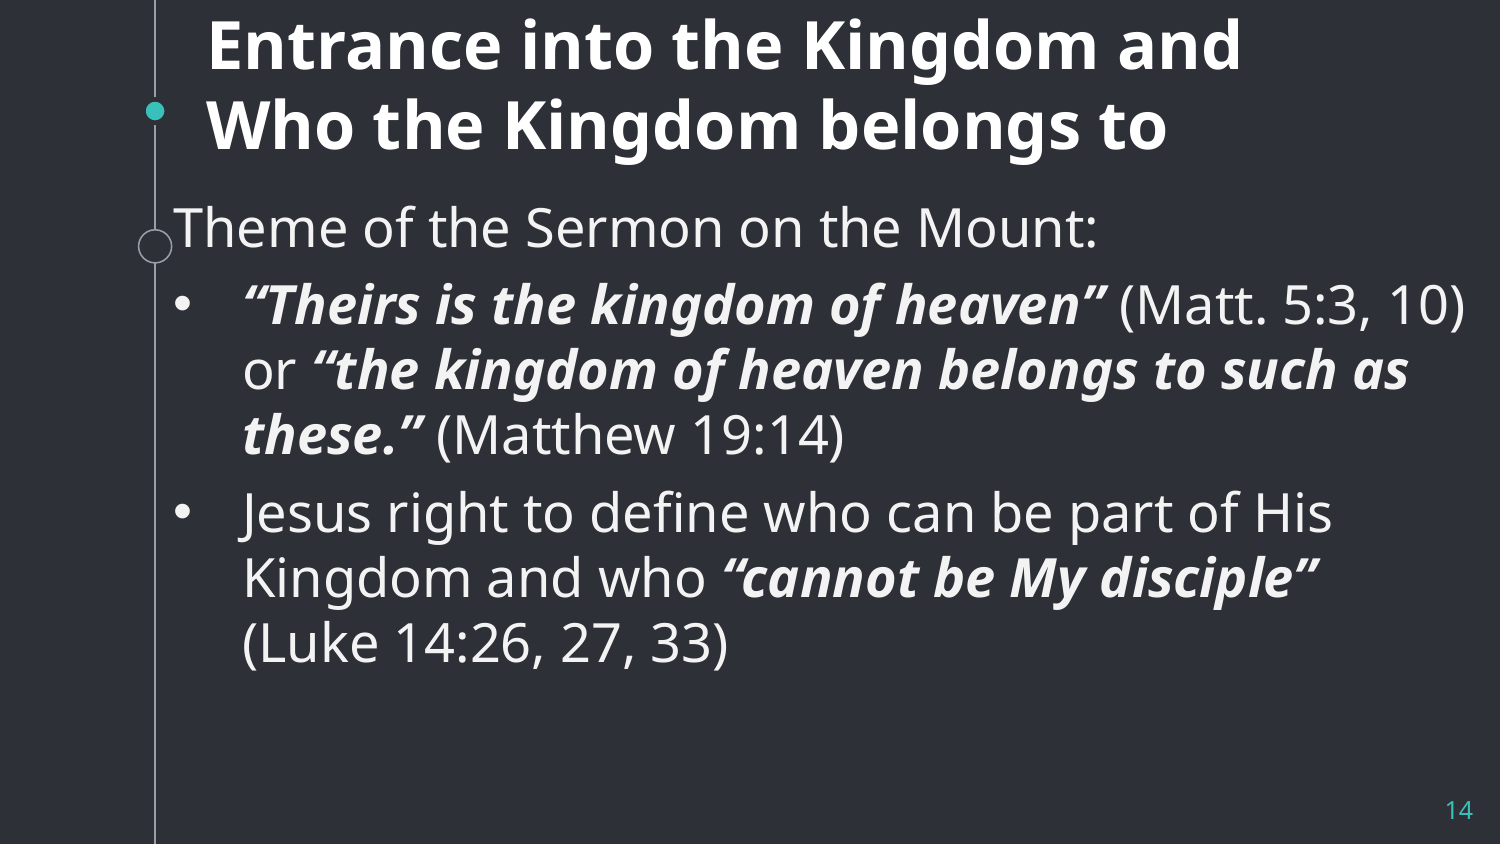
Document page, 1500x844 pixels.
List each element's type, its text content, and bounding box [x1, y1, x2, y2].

title Entrance into the Kingdom and Who the Kingdom belongs to [191, 54, 1317, 178]
list Theme of the Sermon on the Mount: “Theirs is the kingdom of heaven” (Matt. 5:3, 10) or “the kingdom of heaven belongs to such as these.” (Matthew 19:14) Jesus right to define who can be part of His Kingdom and who “cannot be My disciple” (Luke 14:26, 27, 33) [152, 178, 1500, 790]
slide_number 14 [1398, 779, 1489, 832]
